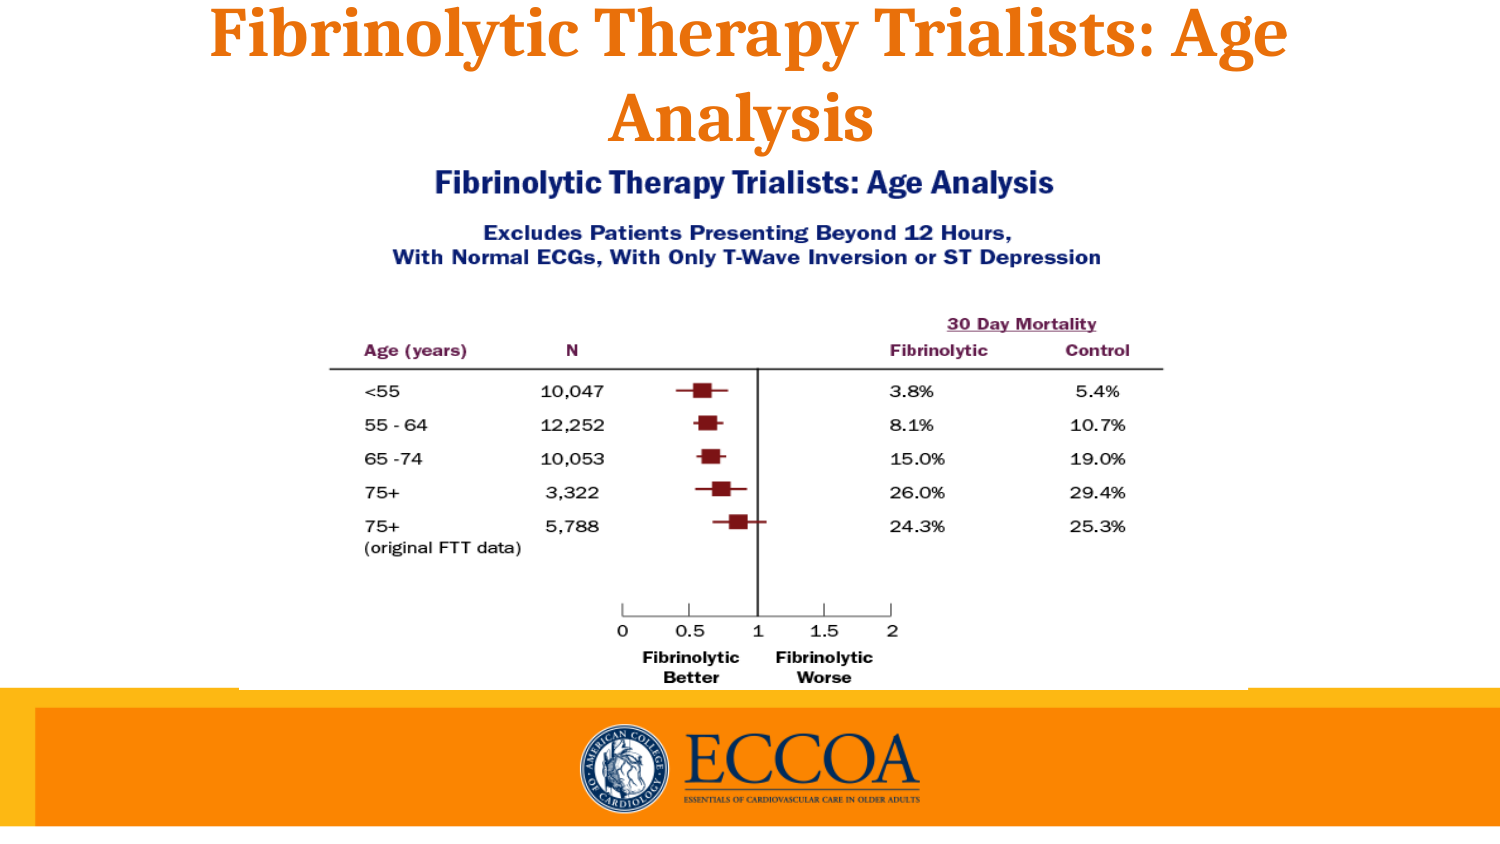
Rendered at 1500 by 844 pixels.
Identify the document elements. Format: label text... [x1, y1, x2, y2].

picture [0, 0, 1500, 844]
title Fibrinolytic Therapy Trialists: Age Analysis [75, 0, 1425, 141]
